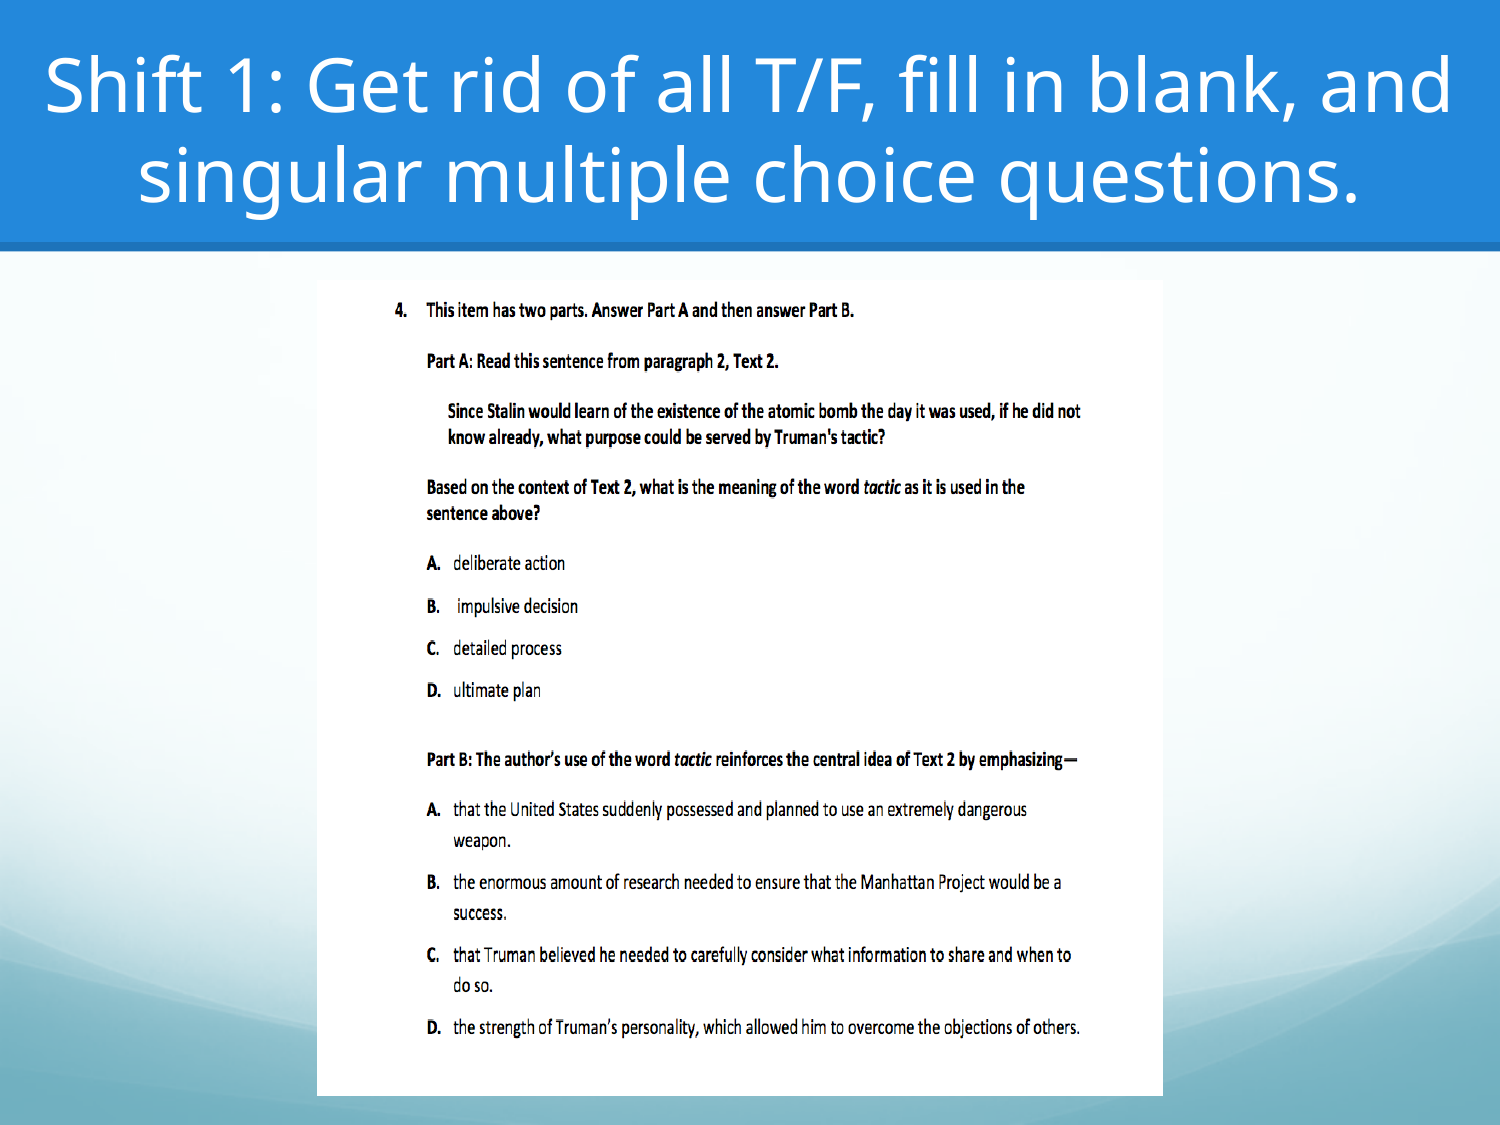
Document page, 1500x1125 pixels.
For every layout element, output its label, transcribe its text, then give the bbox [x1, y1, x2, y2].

picture [316, 279, 1163, 1096]
list [75, 262, 1425, 1078]
title Shift 1: Get rid of all T/F, fill in blank, and singular multiple choice questions. [24, 45, 1475, 233]
